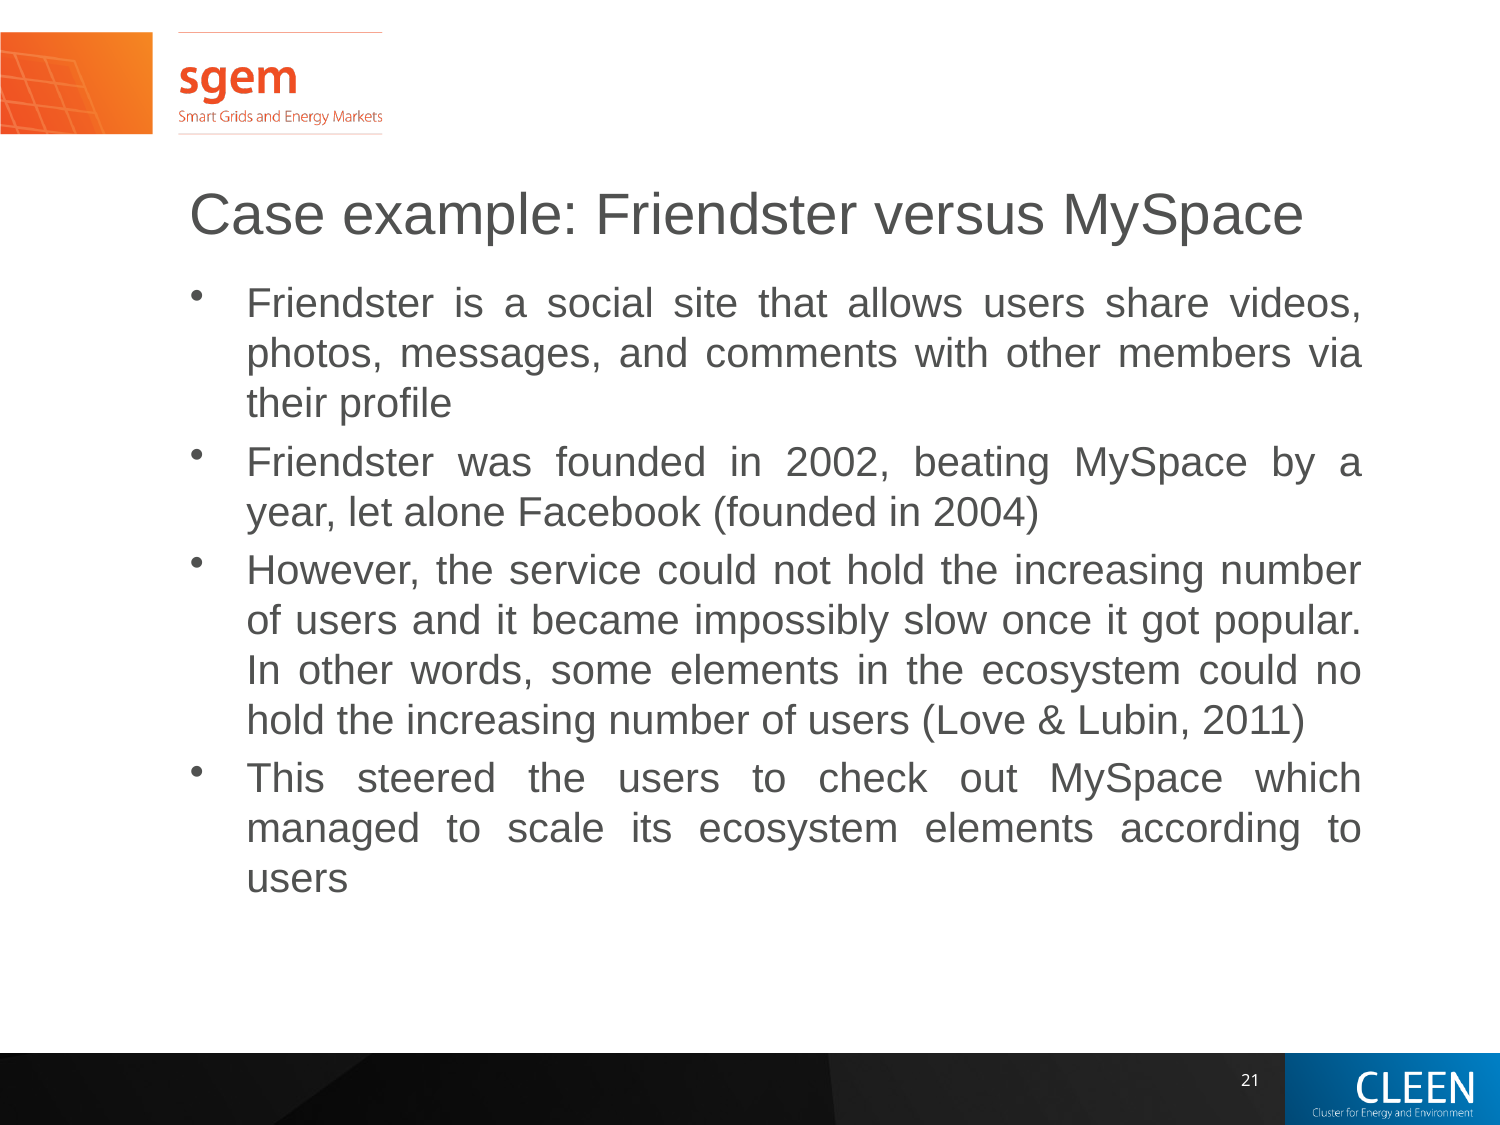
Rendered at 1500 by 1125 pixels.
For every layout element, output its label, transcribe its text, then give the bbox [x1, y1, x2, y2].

list Friendster is a social site that allows users share videos, photos, messages, and comments with other members via their profile Friendster was founded in 2002, beating MySpace by a year, let alone Facebook (founded in 2004) However, the service could not hold the increasing number of users and it became impossibly slow once it got popular. In other words, some elements in the ecosystem could no hold the increasing number of users (Love & Lubin, 2011) This steered the users to check out MySpace which managed to scale its ecosystem elements according to users [174, 268, 1379, 1016]
title Case example: Friendster versus MySpace [174, 156, 1380, 255]
picture [0, 31, 384, 135]
slide_number 21 [962, 1053, 1276, 1101]
picture [0, 1053, 1500, 1125]
